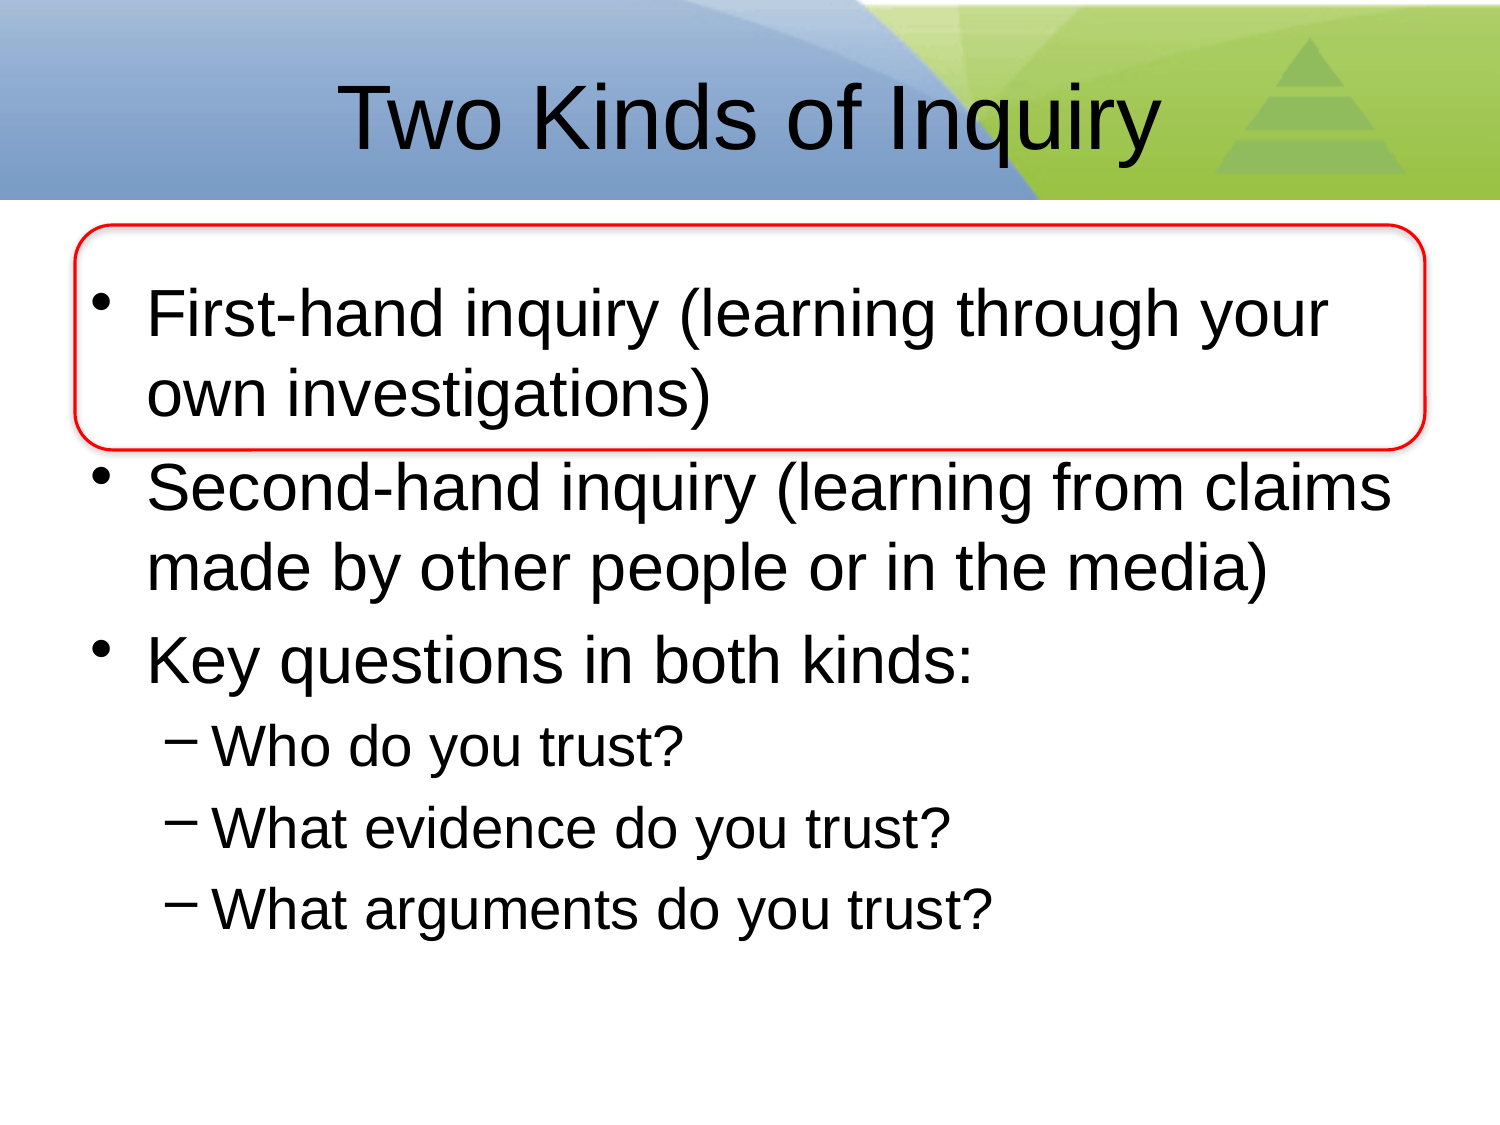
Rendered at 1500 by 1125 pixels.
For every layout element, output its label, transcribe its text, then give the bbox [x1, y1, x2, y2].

title Two Kinds of Inquiry [75, 24, 1425, 200]
picture [0, 0, 1500, 200]
text_box [74, 224, 1426, 451]
list First-hand inquiry (learning through your own investigations) Second-hand inquiry (learning from claims made by other people or in the media) Key questions in both kinds: Who do you trust? What evidence do you trust? What arguments do you trust? [75, 436, 1425, 1005]
